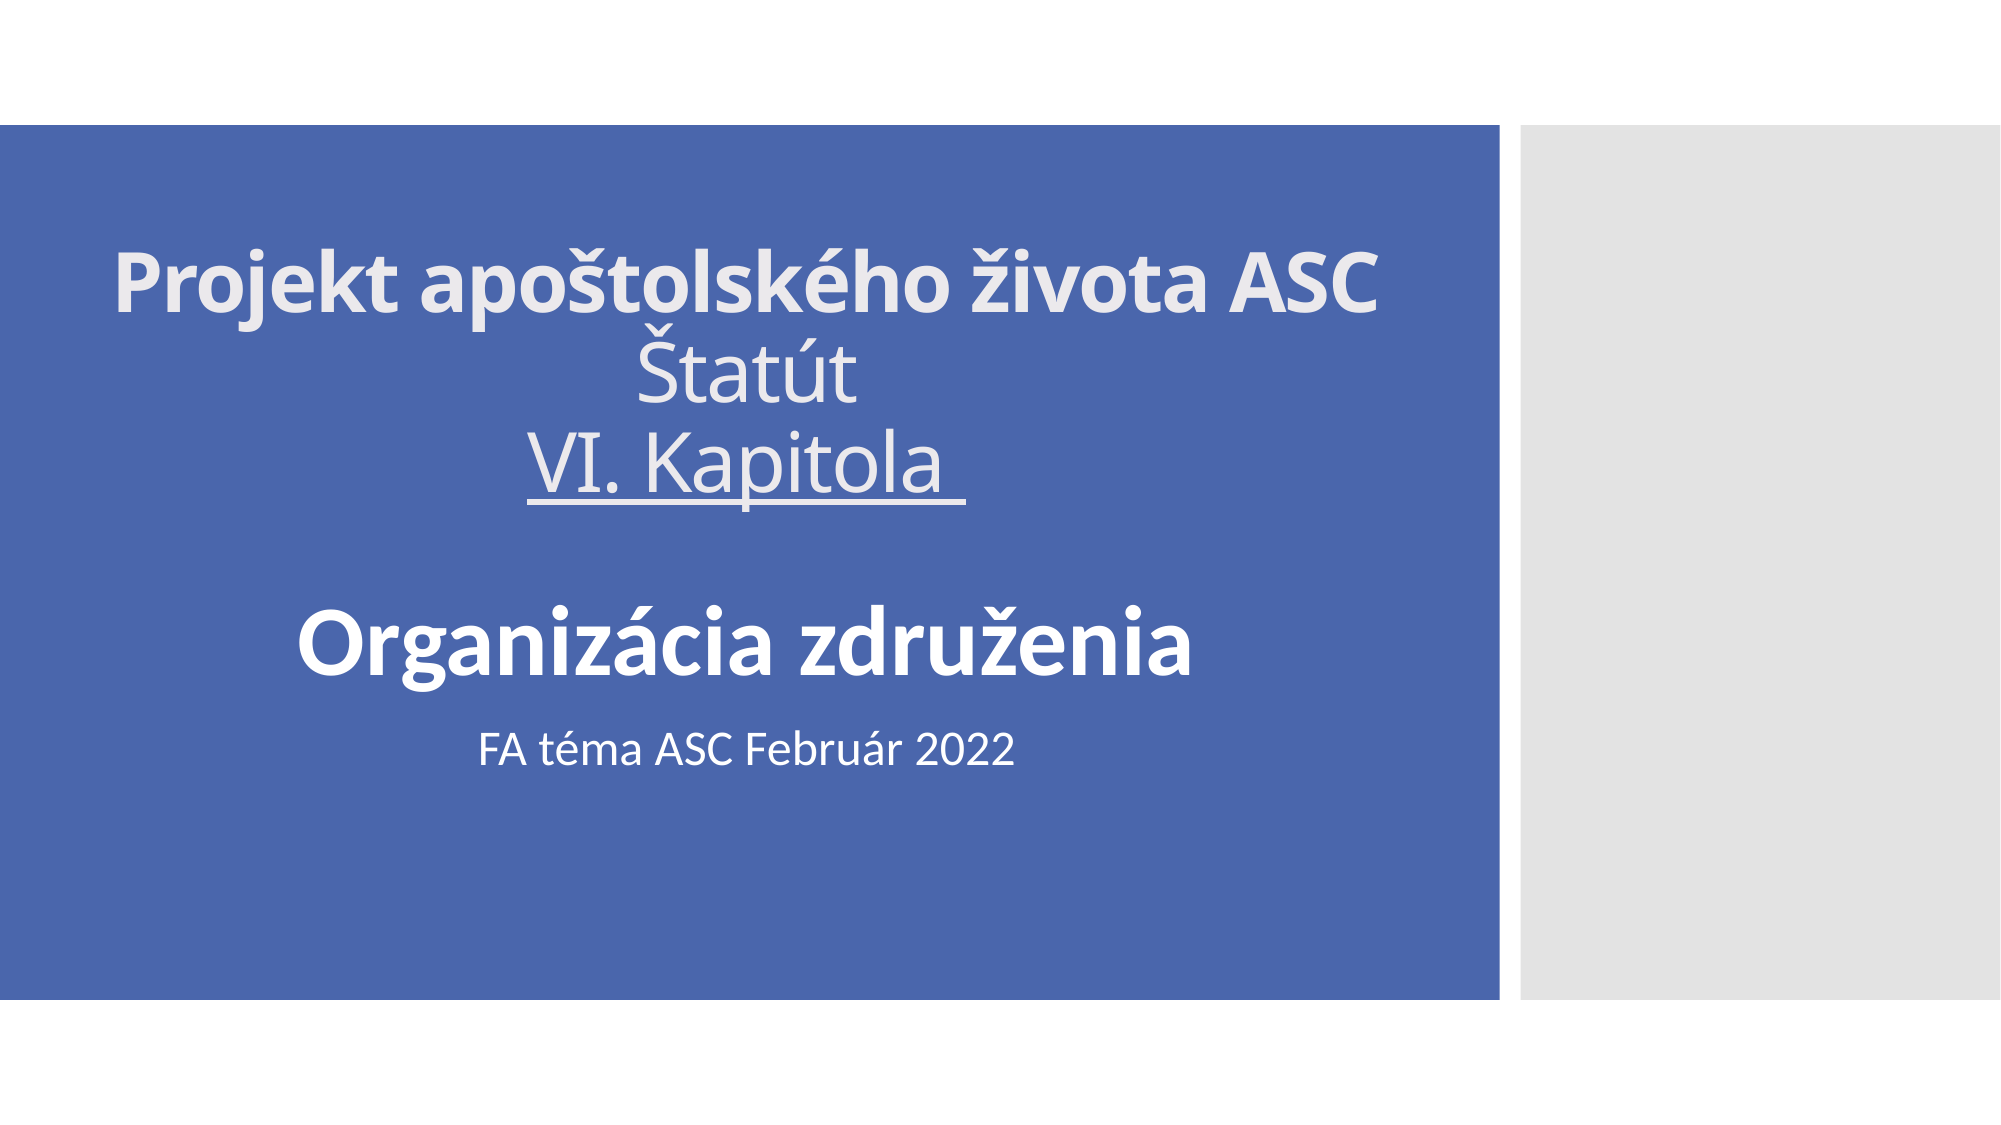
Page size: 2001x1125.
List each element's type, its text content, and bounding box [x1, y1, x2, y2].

subtitle Organizácia združenia FA téma ASC Február 2022 [34, 581, 1460, 807]
title Projekt apoštolského života ASC Štatút VI. Kapitola [34, 213, 1460, 518]
